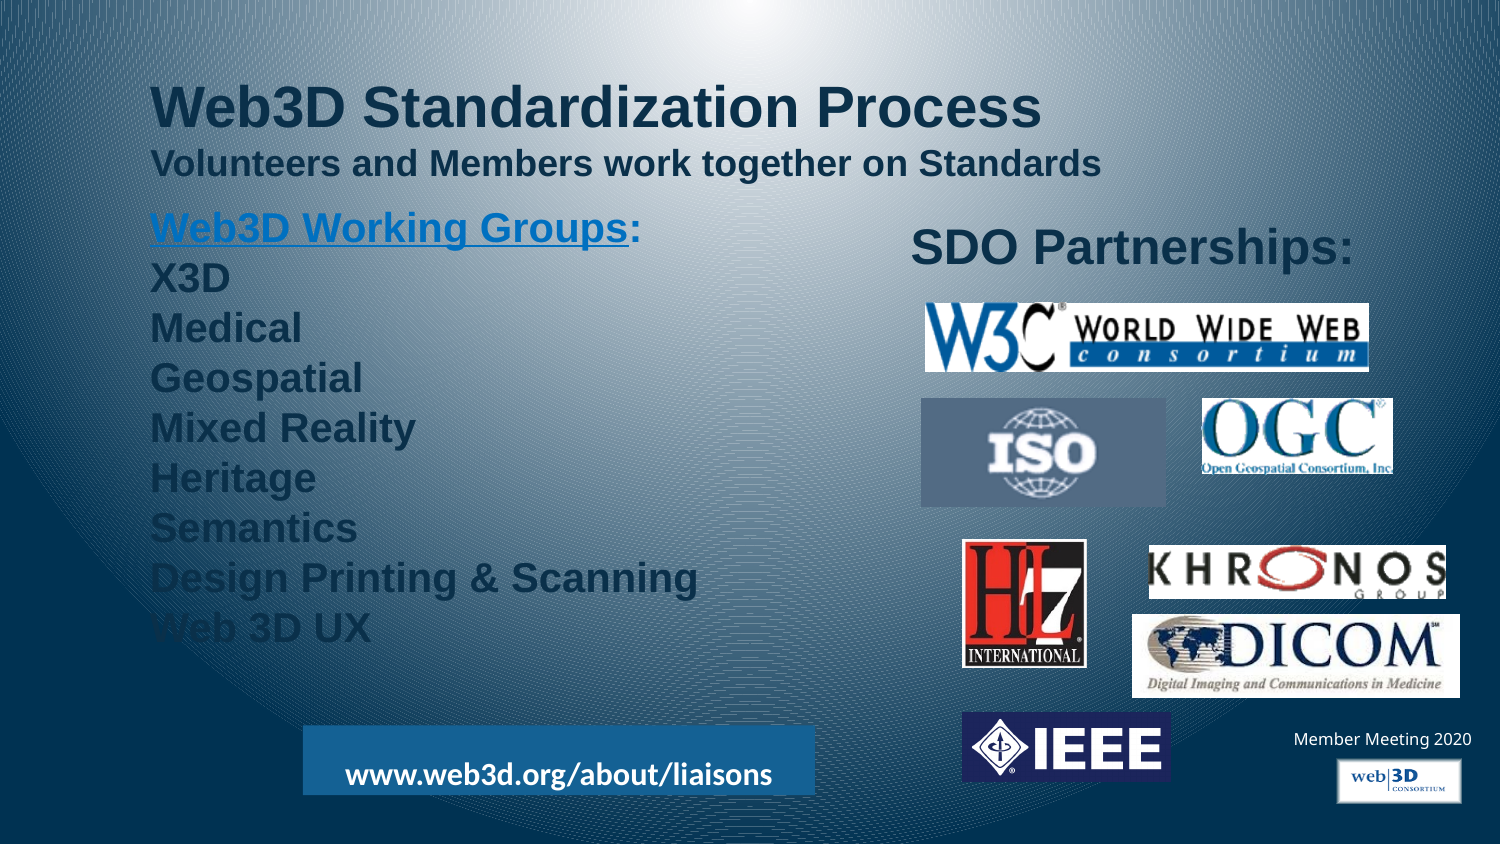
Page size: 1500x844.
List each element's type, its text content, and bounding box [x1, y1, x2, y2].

text_box Web3D Working Groups: X3D Medical Geospatial Mixed Reality Heritage Semantics Design Printing & Scanning Web 3D UX [134, 193, 848, 659]
picture [1201, 398, 1393, 475]
picture [921, 398, 1166, 507]
text_box www.web3d.org/about/liaisons [302, 725, 815, 796]
picture [925, 302, 1369, 372]
picture [962, 712, 1171, 782]
text_box SDO Partnerships: [895, 207, 1371, 282]
picture [1132, 614, 1460, 698]
text_box Web3D Standardization Process Volunteers and Members work together on Standards [135, 62, 1118, 192]
picture [1148, 545, 1446, 599]
picture [962, 539, 1087, 668]
picture [1336, 758, 1462, 804]
